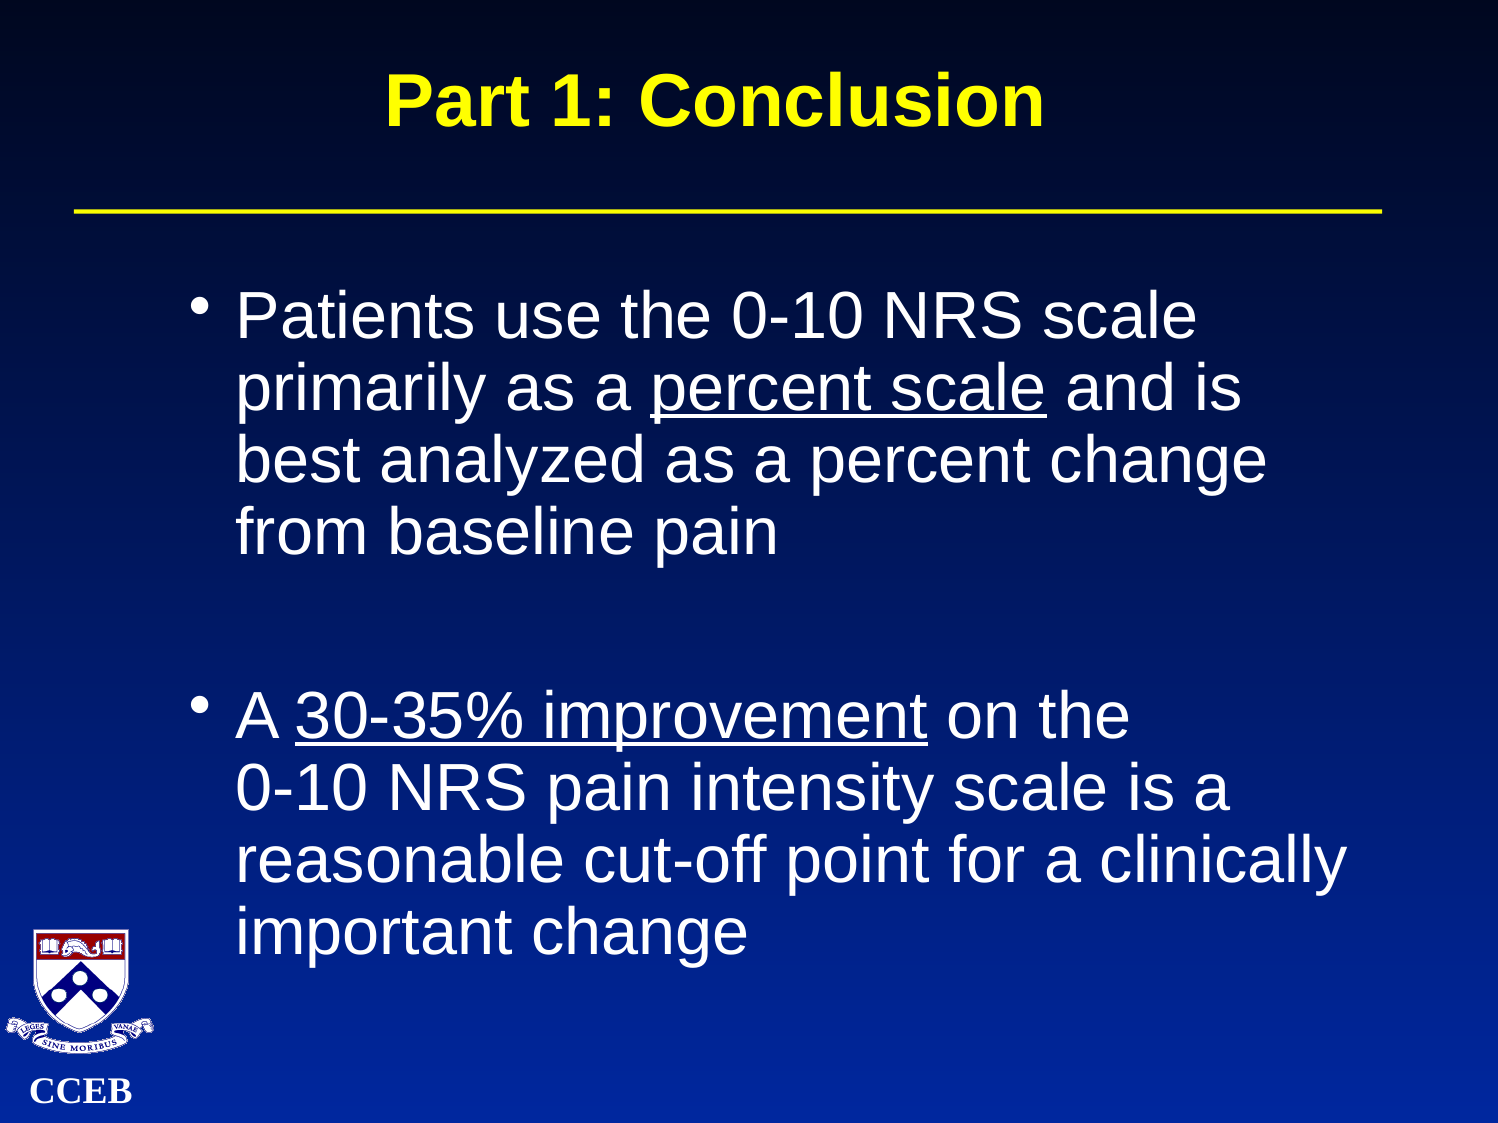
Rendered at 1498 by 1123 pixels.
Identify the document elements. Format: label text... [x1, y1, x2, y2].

title Part 1: Conclusion [373, 60, 1065, 148]
list Patients use the 0-10 NRS scale primarily as a percent scale and is best analyzed as a percent change from baseline pain A 30-35% improvement on the 0-10 NRS pain intensity scale is a reasonable cut-off point for a clinically important change [173, 273, 1386, 987]
picture [0, 923, 163, 1057]
